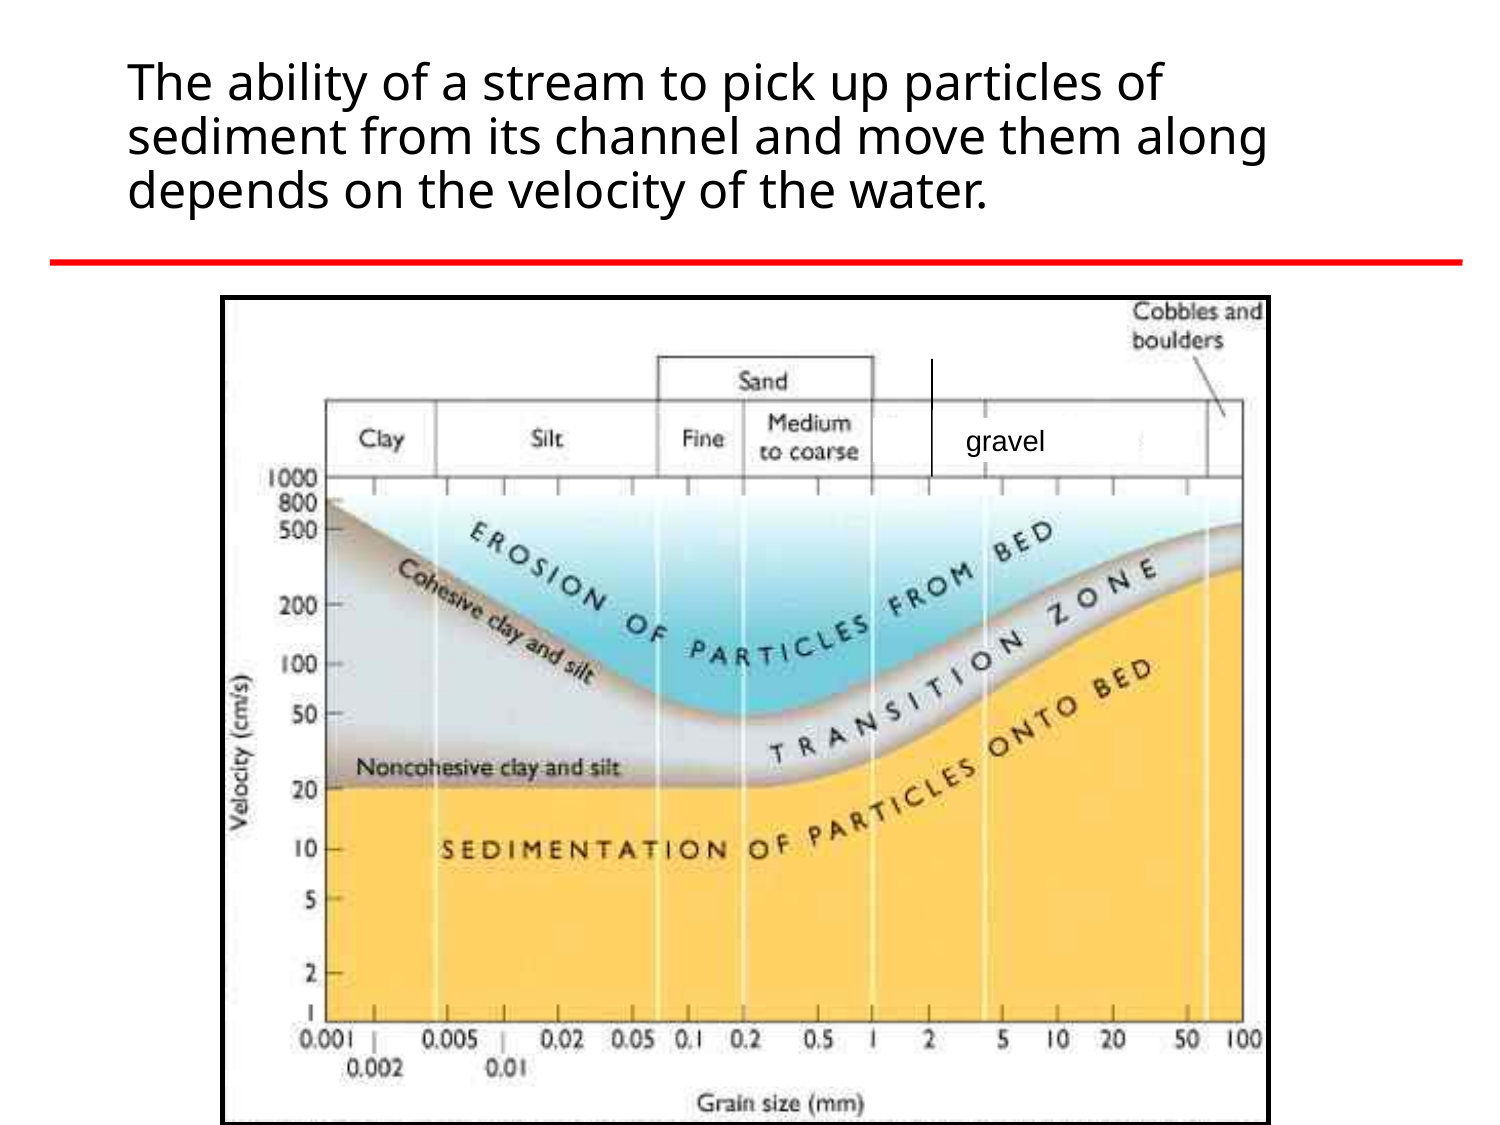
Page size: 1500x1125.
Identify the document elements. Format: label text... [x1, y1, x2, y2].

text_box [224, 299, 1267, 1122]
text_box The ability of a stream to pick up particles of sediment from its channel and move them along depends on the velocity of the water. [112, 49, 1375, 227]
